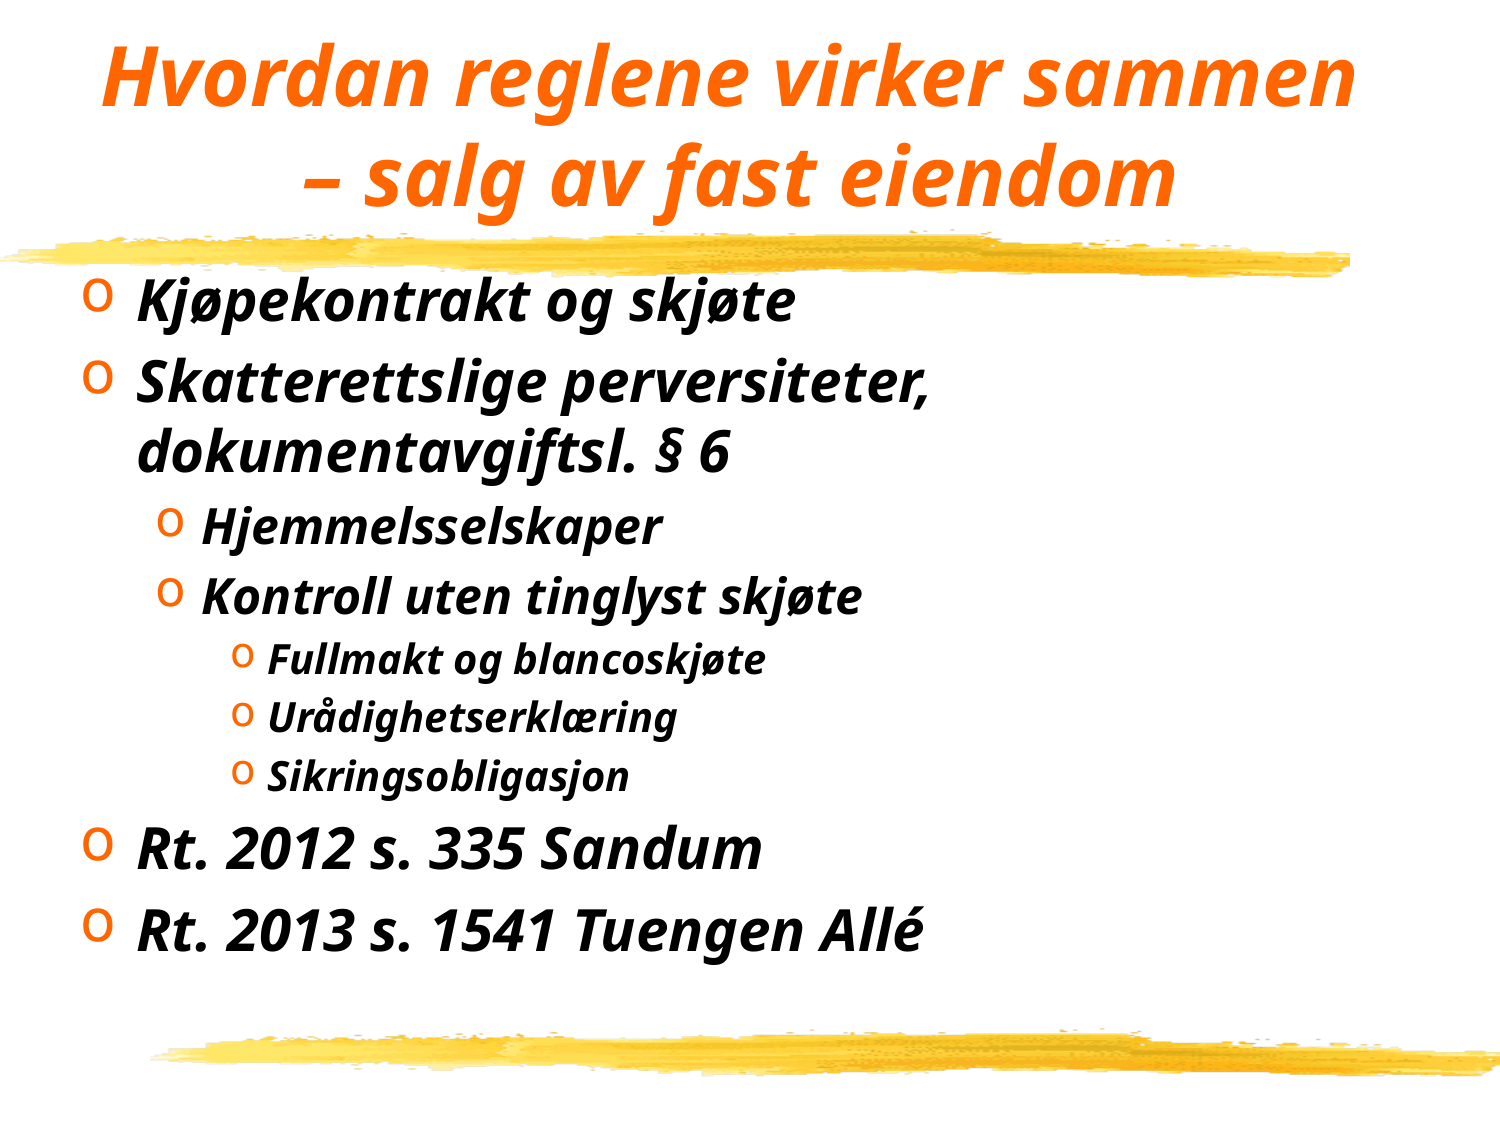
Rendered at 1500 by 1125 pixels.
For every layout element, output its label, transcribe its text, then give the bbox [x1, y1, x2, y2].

list Kjøpekontrakt og skjøte Skatterettslige perversiteter, dokumentavgiftsl. § 6 Hjemmelsselskaper Kontroll uten tinglyst skjøte Fullmakt og blancoskjøte Urådighetserklæring Sikringsobligasjon Rt. 2012 s. 335 Sandum Rt. 2013 s. 1541 Tuengen Allé [64, 255, 1407, 947]
title Hvordan reglene virker sammen – salg av fast eiendom [4, 42, 1457, 231]
picture [0, 224, 1350, 288]
picture [150, 1023, 1500, 1087]
